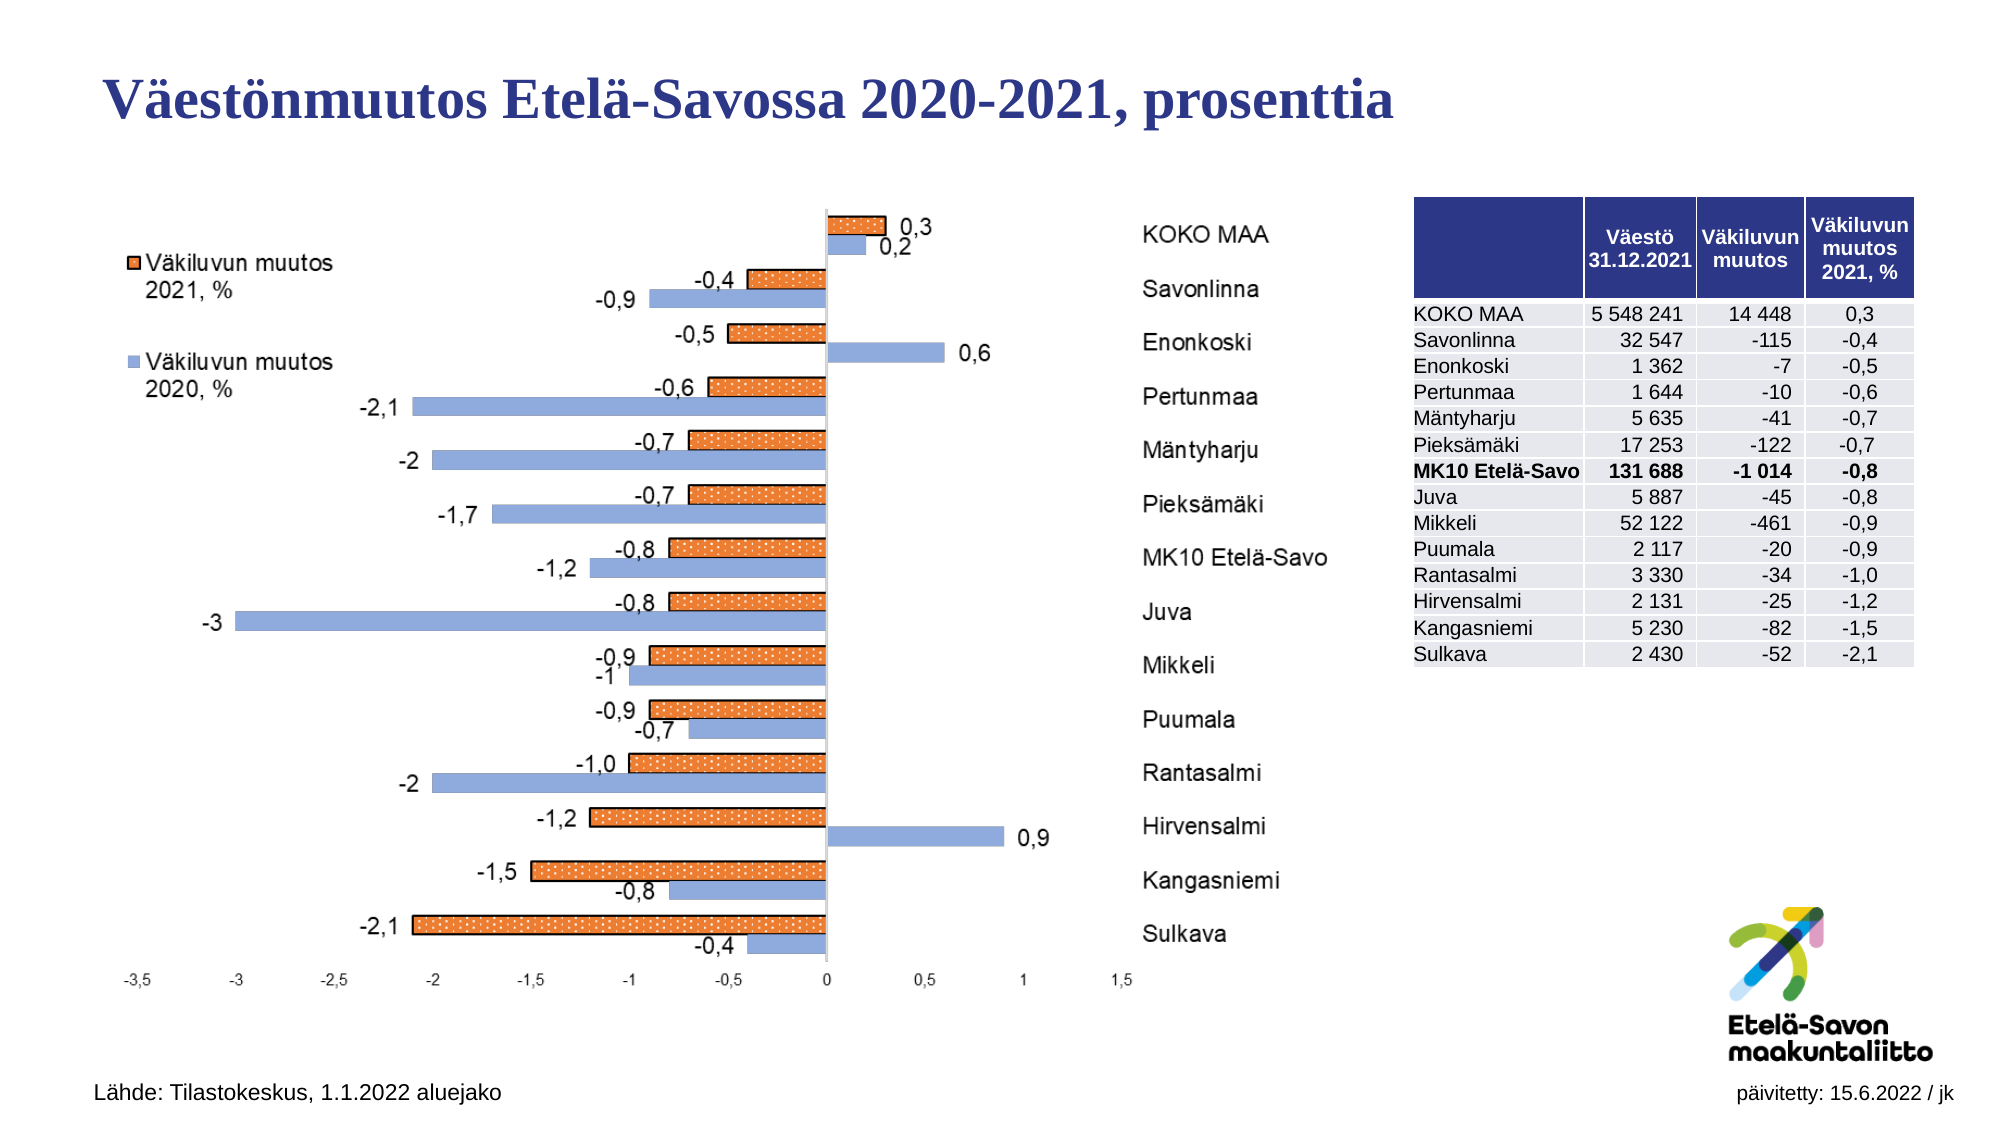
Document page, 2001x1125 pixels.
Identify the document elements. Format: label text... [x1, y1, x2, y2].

table_cell 1 644 [1585, 380, 1696, 405]
table_cell 5 635 [1585, 407, 1696, 431]
table_cell 2 117 [1585, 537, 1696, 562]
title Väestönmuutos Etelä-Savossa 2020-2021, prosenttia [102, 66, 1875, 138]
table_cell -0,6 [1806, 380, 1914, 405]
table_cell 131 688 [1585, 459, 1696, 483]
table_cell -0,5 [1806, 354, 1914, 379]
text_box Lähde: Tilastokeskus, 1.1.2022 aluejako päivitetty: 15.6.2022 / jk [78, 1070, 1981, 1121]
table_cell -0,7 [1806, 433, 1914, 457]
table_cell -1,0 [1806, 564, 1914, 588]
table_header Väkiluvun muutos [1697, 197, 1804, 298]
table_cell MK10 Etelä-Savo [1414, 459, 1583, 483]
table_cell 3 330 [1585, 564, 1696, 588]
table_cell -45 [1697, 485, 1804, 509]
table_cell -41 [1697, 407, 1804, 431]
table_cell 5 548 241 [1585, 304, 1696, 326]
picture [90, 196, 1378, 1005]
table_cell 2 131 [1585, 590, 1696, 614]
table_header [1414, 197, 1583, 298]
table_cell -20 [1697, 537, 1804, 562]
table_cell Rantasalmi [1414, 564, 1583, 588]
table_cell -10 [1697, 380, 1804, 405]
table_cell Mäntyharju [1414, 407, 1583, 431]
table_cell -52 [1697, 642, 1804, 667]
table_cell 17 253 [1585, 433, 1696, 457]
table_cell Sulkava [1414, 642, 1583, 667]
table_cell -1,5 [1806, 616, 1914, 640]
table_cell -1,2 [1806, 590, 1914, 614]
table_header Väkiluvun muutos 2021, % [1806, 197, 1914, 298]
table_cell -1 014 [1697, 459, 1804, 483]
table_cell 52 122 [1585, 511, 1696, 536]
table_cell 14 448 [1697, 304, 1804, 326]
table_cell Hirvensalmi [1414, 590, 1583, 614]
table_cell -461 [1697, 511, 1804, 536]
table_cell 32 547 [1585, 328, 1696, 352]
table_cell Savonlinna [1414, 328, 1583, 352]
table_cell 2 430 [1585, 642, 1696, 667]
table_cell Mikkeli [1414, 511, 1583, 536]
table_cell -25 [1697, 590, 1804, 614]
table_cell -0,8 [1806, 485, 1914, 509]
table_cell -7 [1697, 354, 1804, 379]
table_header Väestö 31.12.2021 [1585, 197, 1696, 298]
table_cell Pieksämäki [1414, 433, 1583, 457]
table_cell -34 [1697, 564, 1804, 588]
table_cell -0,7 [1806, 407, 1914, 431]
table_cell -82 [1697, 616, 1804, 640]
table_cell 0,3 [1806, 304, 1914, 326]
table_cell Enonkoski [1414, 354, 1583, 379]
table_cell Puumala [1414, 537, 1583, 562]
picture [1707, 907, 2000, 1125]
table_cell -122 [1697, 433, 1804, 457]
table_cell -2,1 [1806, 642, 1914, 667]
table_cell -0,8 [1806, 459, 1914, 483]
table_cell KOKO MAA [1414, 304, 1583, 326]
table_cell -115 [1697, 328, 1804, 352]
table_cell Juva [1414, 485, 1583, 509]
table_cell -0,4 [1806, 328, 1914, 352]
table_cell 5 887 [1585, 485, 1696, 509]
table_cell 1 362 [1585, 354, 1696, 379]
table_cell -0,9 [1806, 511, 1914, 536]
table_cell -0,9 [1806, 537, 1914, 562]
table_cell Kangasniemi [1414, 616, 1583, 640]
table_cell 5 230 [1585, 616, 1696, 640]
table_cell Pertunmaa [1414, 380, 1583, 405]
